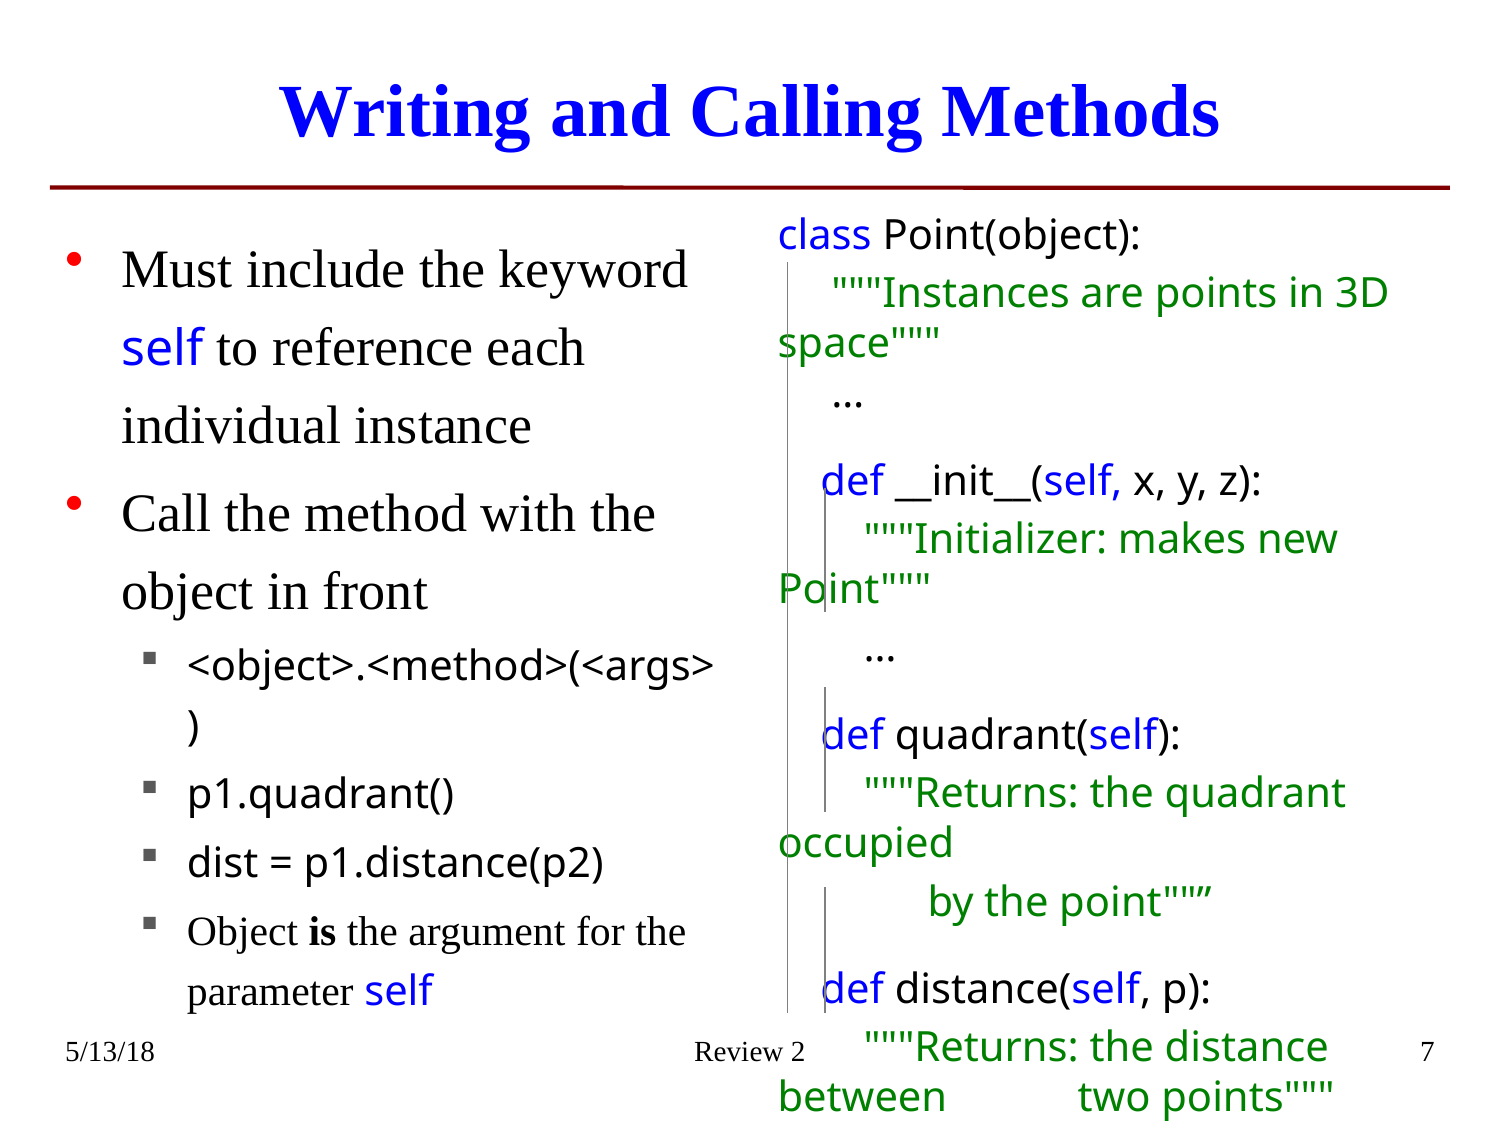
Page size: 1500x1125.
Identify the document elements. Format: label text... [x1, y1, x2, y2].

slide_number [49, 1024, 276, 1101]
list Must include the keyword self to reference each individual instance Call the method with the object in front <object>.<method>(<args>) p1.quadrant() dist = p1.distance(p2) Object is the argument for the parameter self [49, 212, 738, 1001]
slide_number 7 [1224, 1024, 1451, 1101]
title Writing and Calling Methods [49, 49, 1451, 163]
list class Point(object): """Instances are points in 3D space""" … def __init__(self, x, y, z): """Initializer: makes new Point""" … def quadrant(self): """Returns: the quadrant occupied by the point""” def distance(self, p): """Returns: the distance between two points""" [762, 199, 1451, 988]
footer Review 2 [299, 1024, 1201, 1101]
